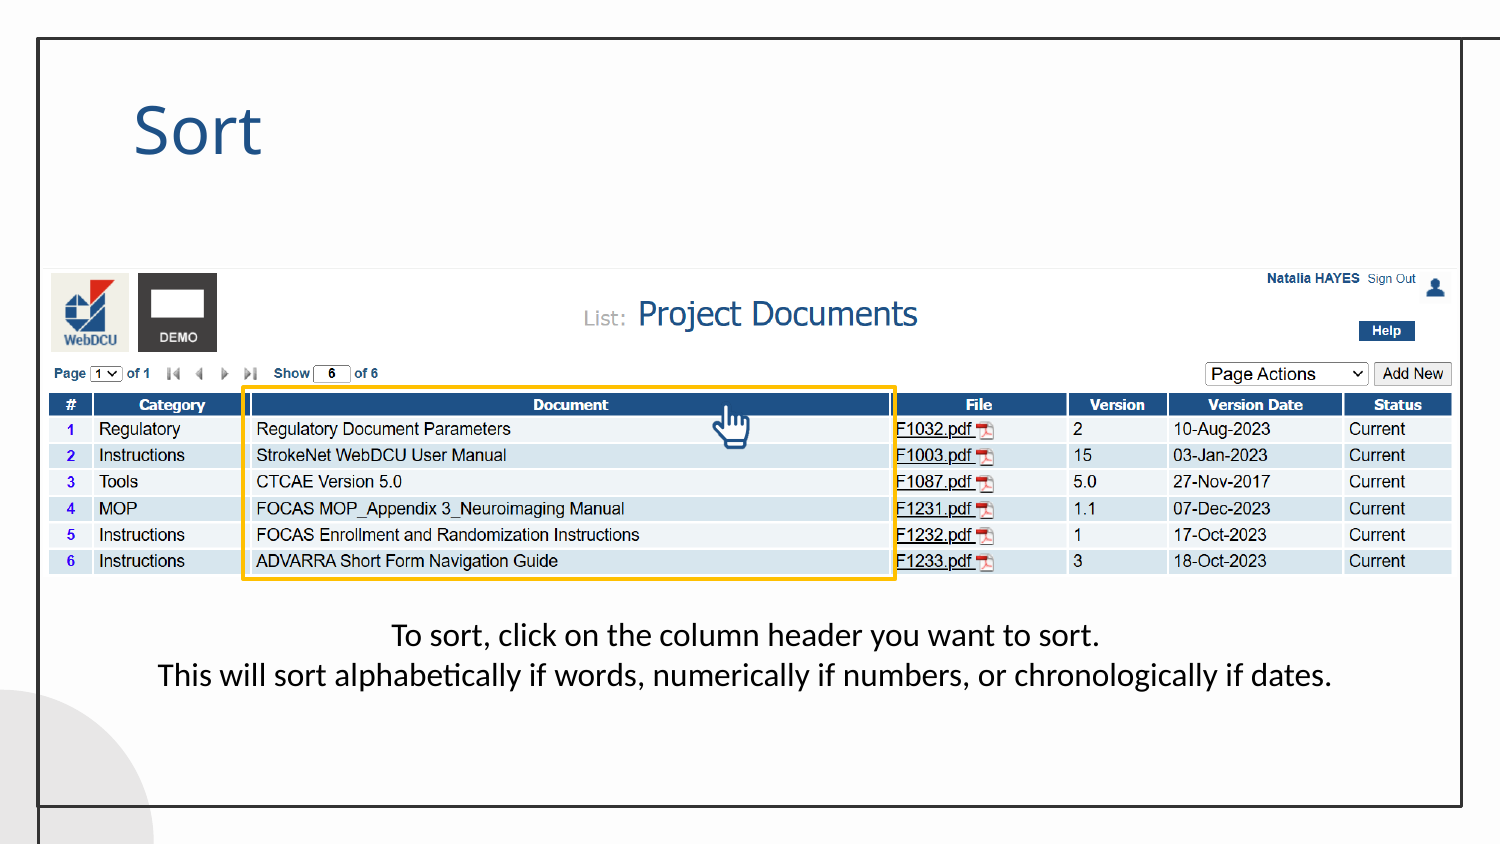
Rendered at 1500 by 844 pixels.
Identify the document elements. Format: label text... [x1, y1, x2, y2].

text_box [43, 266, 1457, 580]
title Sort [118, 72, 1384, 167]
text_box To sort, click on the column header you want to sort. This will sort alphabetically if words, numerically if numbers, or chronologically if dates. [138, 606, 1362, 701]
